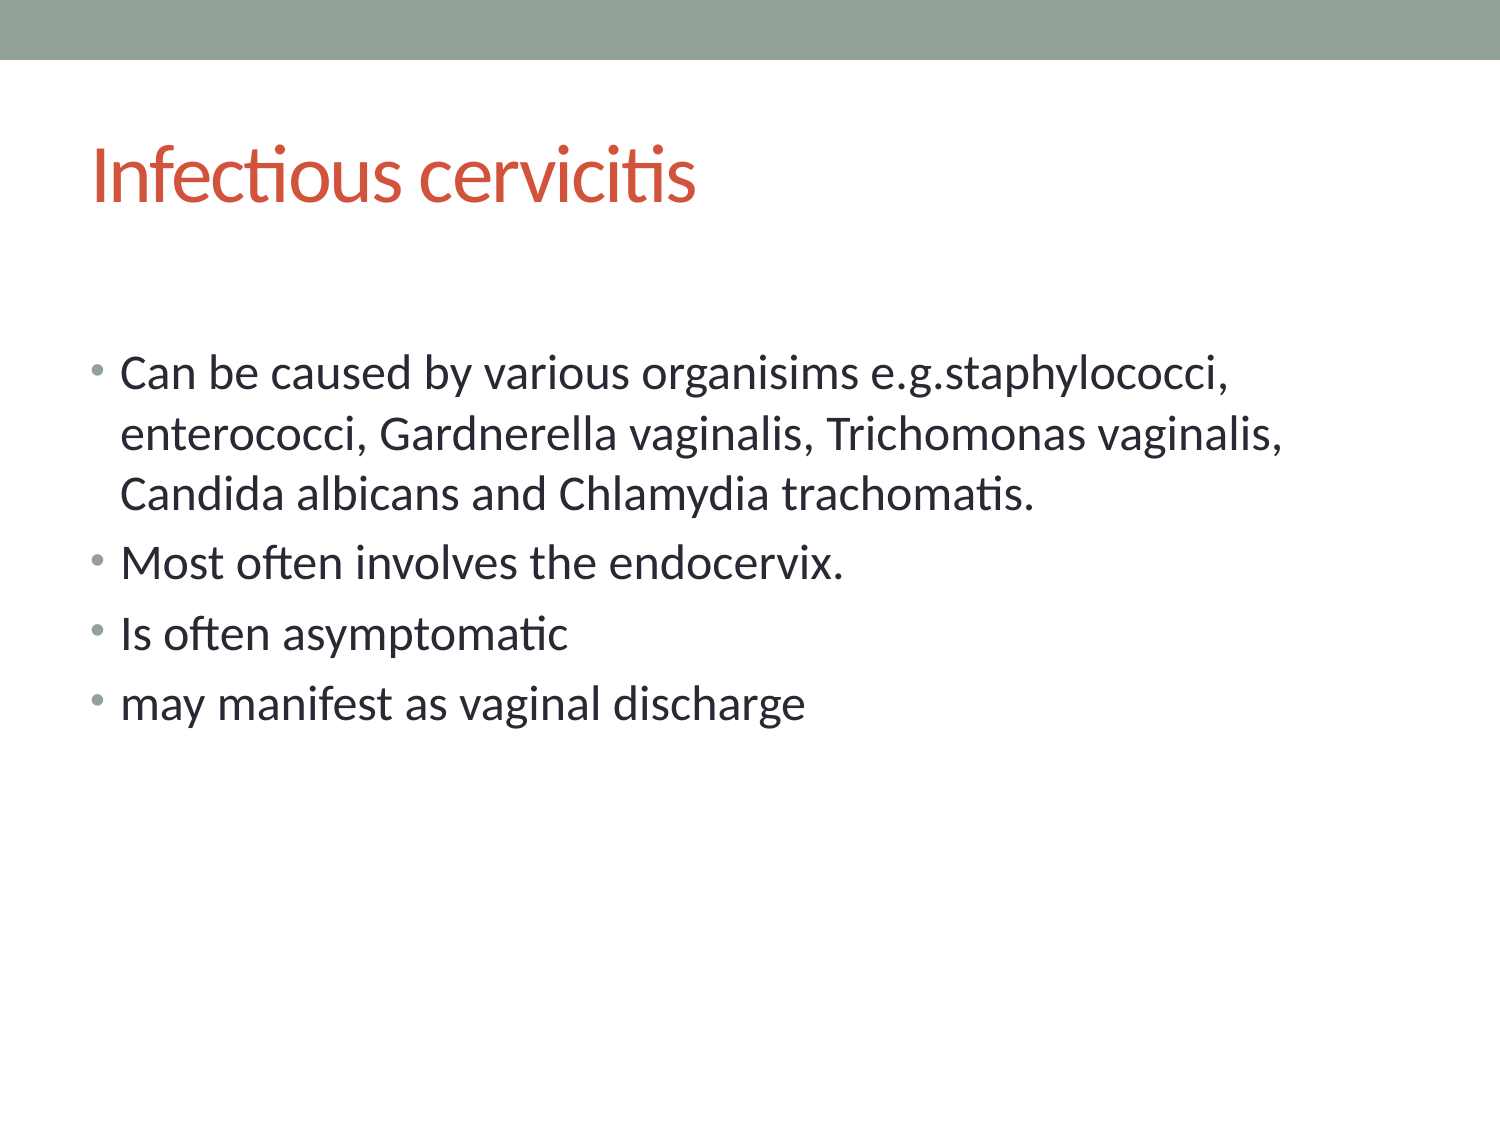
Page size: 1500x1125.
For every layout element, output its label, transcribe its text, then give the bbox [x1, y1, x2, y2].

title Infectious cervicitis [75, 87, 1425, 250]
list Can be caused by various organisims e.g.staphylococci, enterococci, Gardnerella vaginalis, Trichomonas vaginalis, Candida albicans and Chlamydia trachomatis. Most often involves the endocervix. Is often asymptomatic may manifest as vaginal discharge [75, 262, 1300, 1062]
